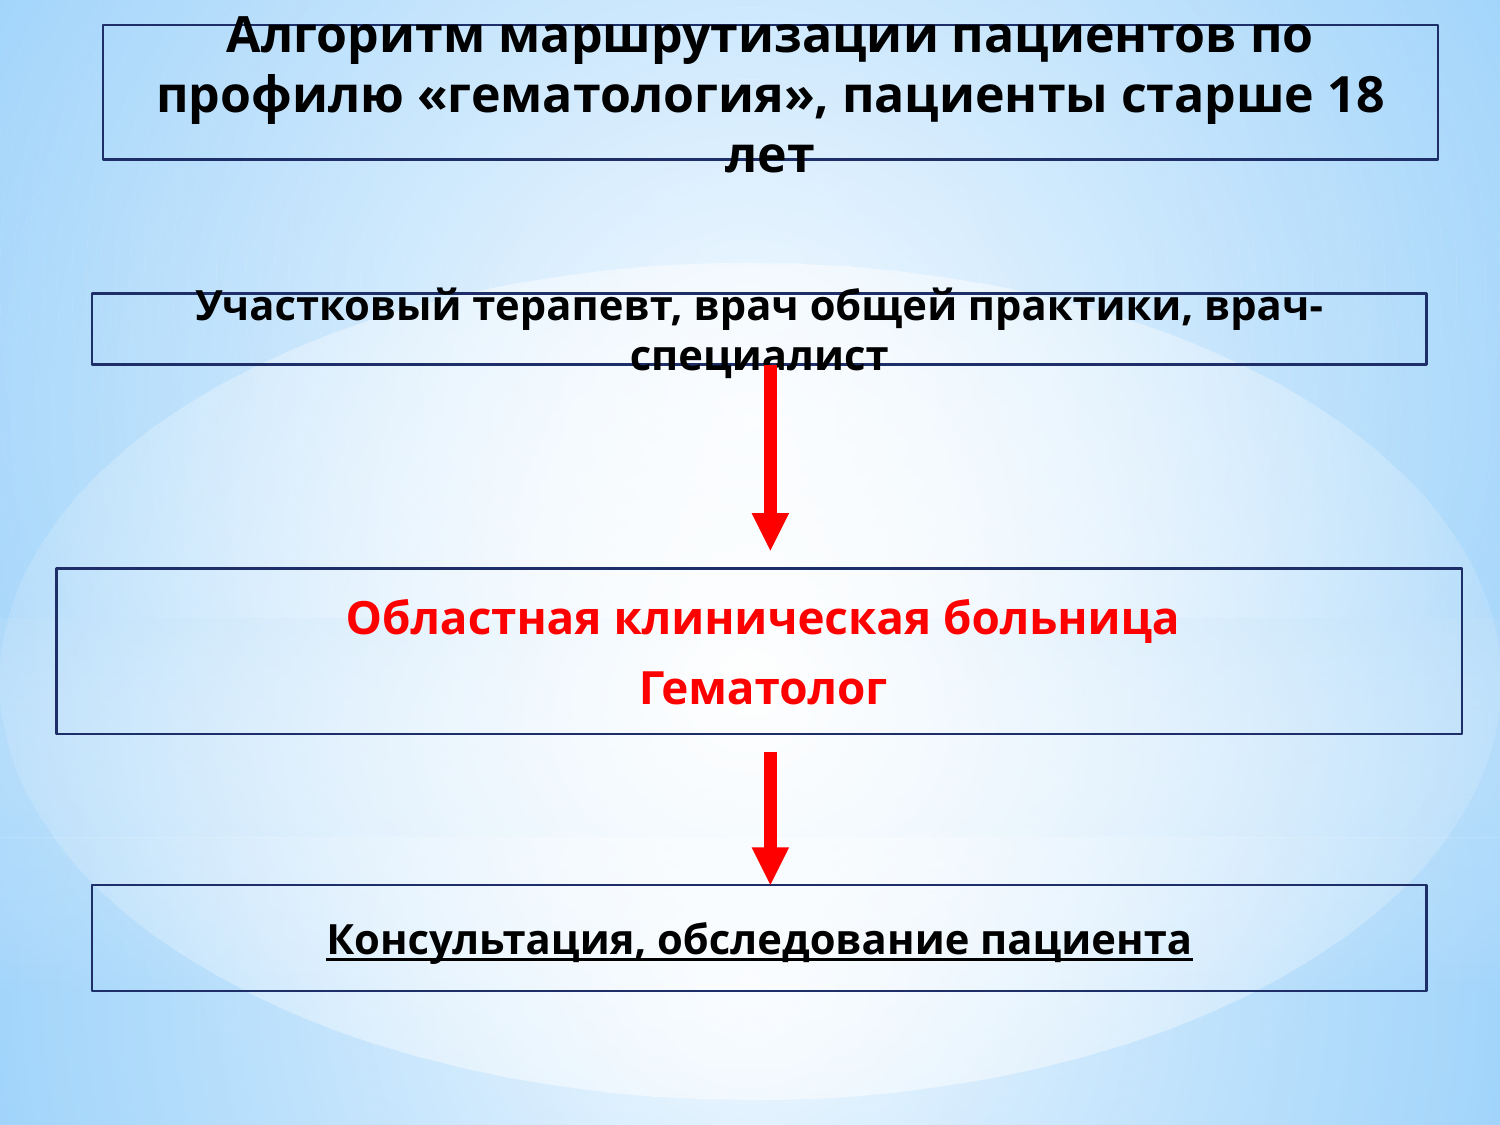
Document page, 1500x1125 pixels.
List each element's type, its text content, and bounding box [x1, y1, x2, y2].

text_box Участковый терапевт, врач общей практики, врач-специалист [91, 292, 1428, 366]
text_box Алгоритм маршрутизации пациентов по профилю «гематология», пациенты старше 18 лет [102, 24, 1439, 161]
list Областная клиническая больница Гематолог [55, 567, 1463, 735]
text_box Консультация, обследование пациента [91, 884, 1428, 992]
